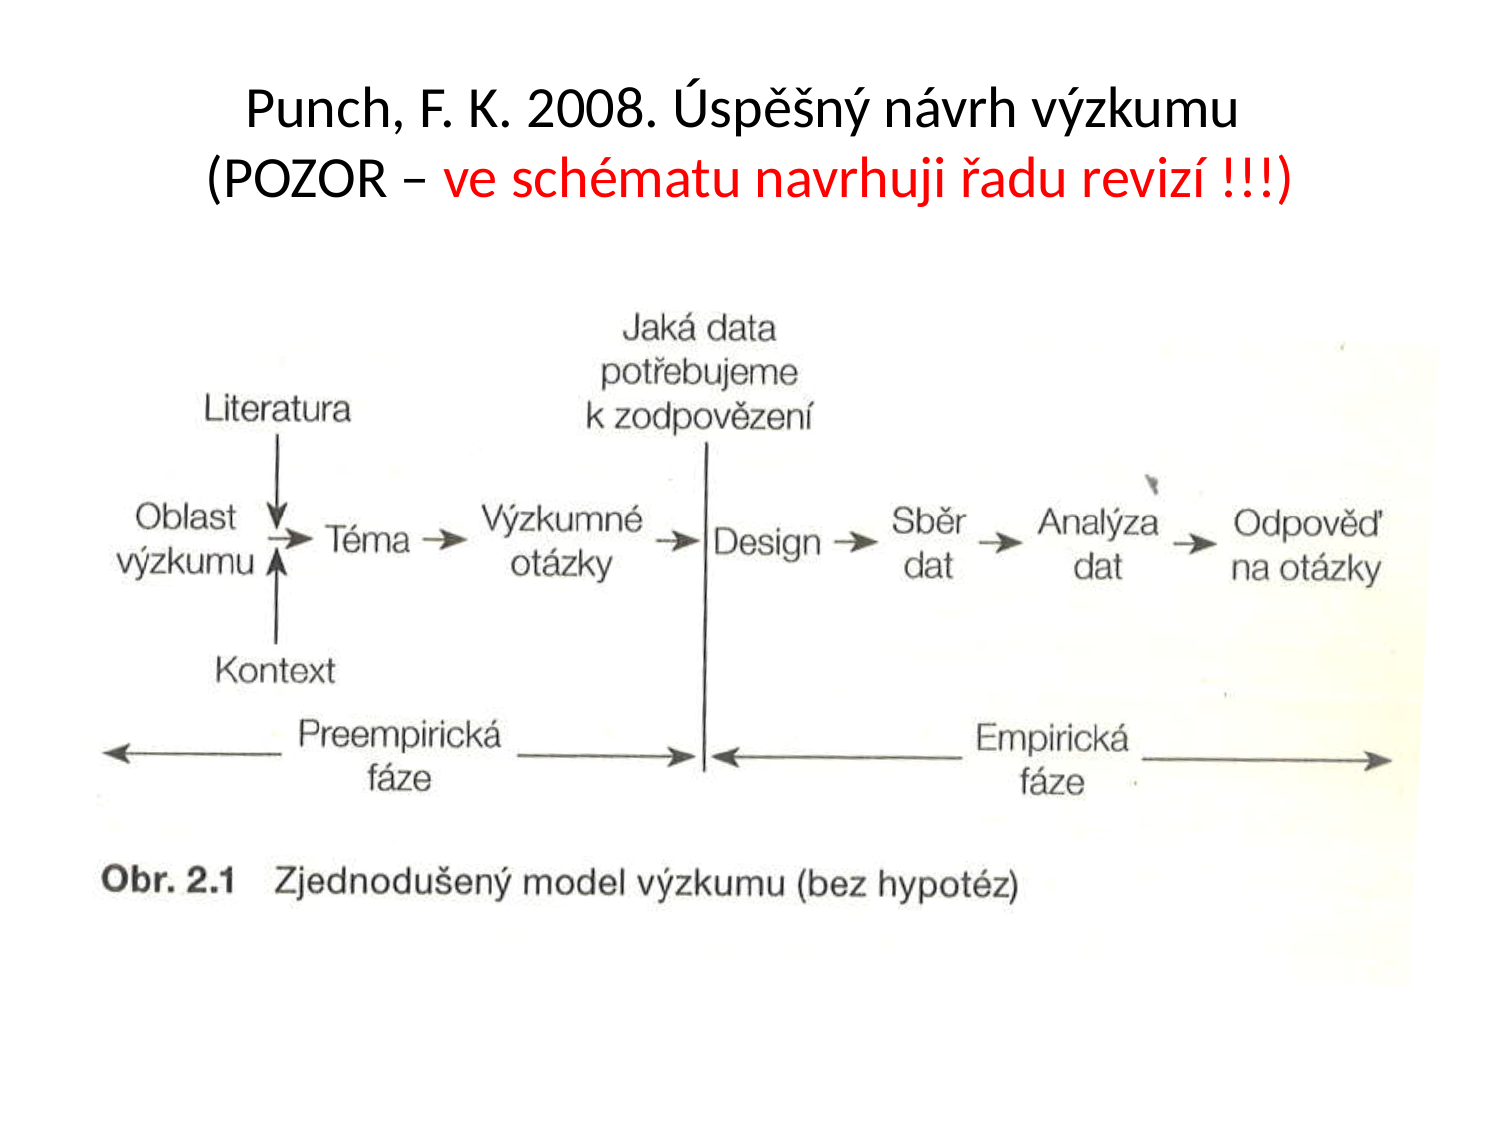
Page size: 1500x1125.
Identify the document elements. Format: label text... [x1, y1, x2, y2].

title Punch, F. K. 2008. Úspěšný návrh výzkumu (POZOR – ve schématu navrhuji řadu revizí !!!) [75, 45, 1425, 233]
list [74, 312, 1426, 956]
